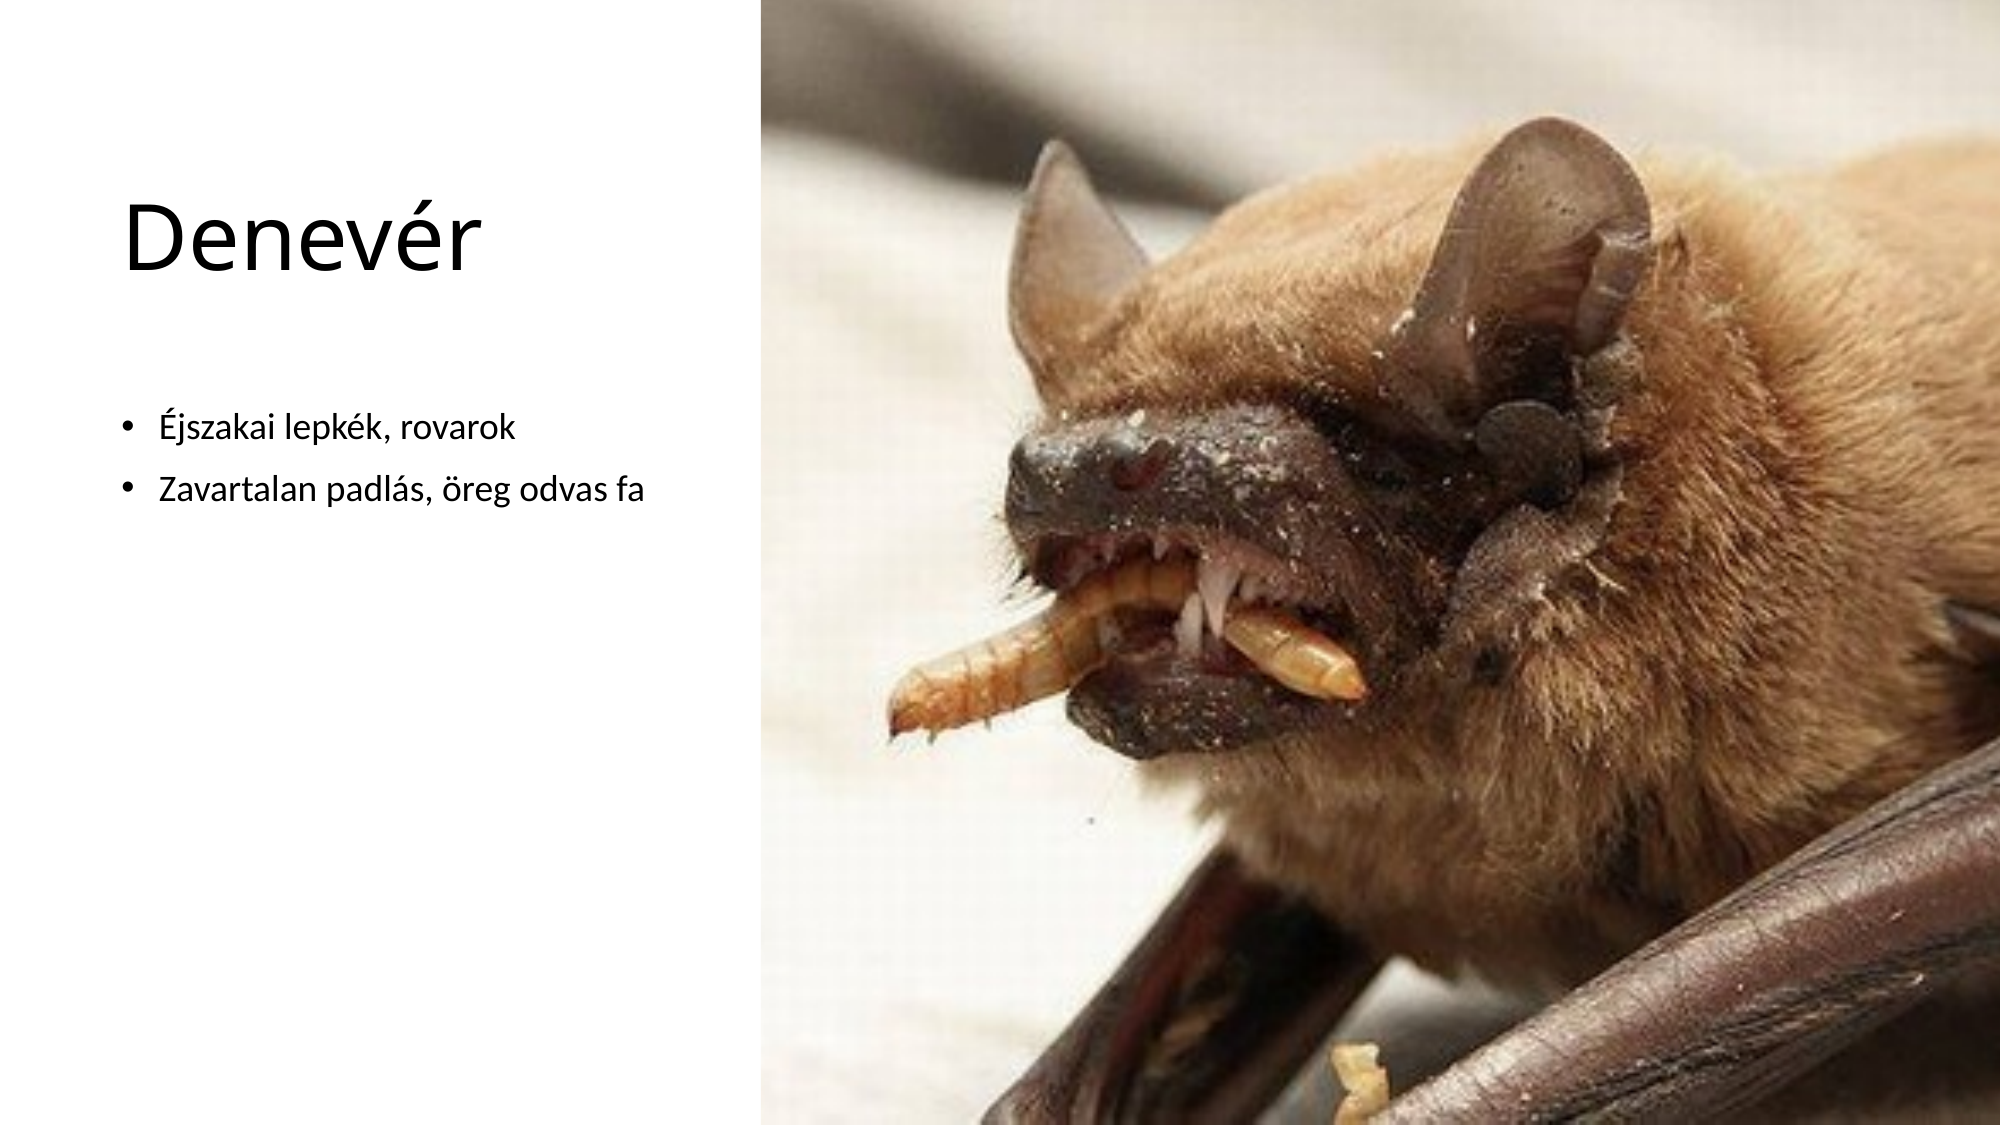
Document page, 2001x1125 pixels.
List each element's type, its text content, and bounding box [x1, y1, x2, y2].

picture [760, 0, 2000, 1125]
list Éjszakai lepkék, rovarok Zavartalan padlás, öreg odvas fa [106, 399, 706, 1021]
title Denevér [106, 103, 706, 379]
